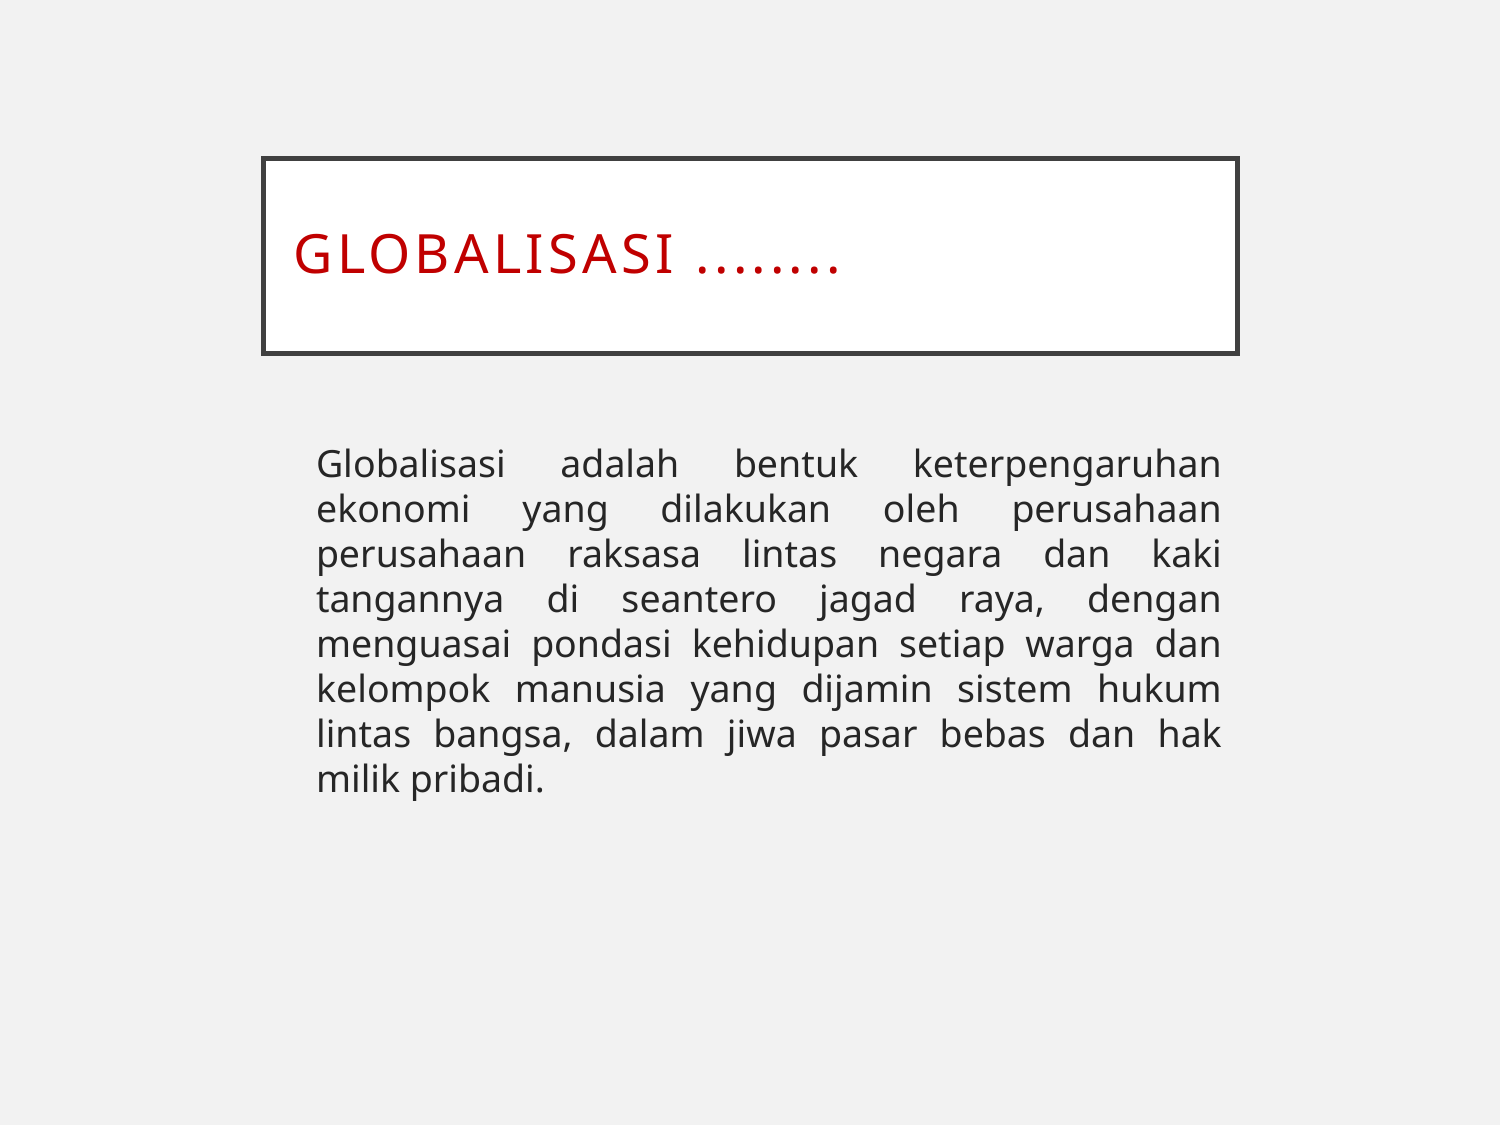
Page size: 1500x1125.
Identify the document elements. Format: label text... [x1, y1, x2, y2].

list Globalisasi adalah bentuk keterpengaruhan ekonomi yang dilakukan oleh perusahaan perusahaan raksasa lintas negara dan kaki tangannya di seantero jagad raya, dengan menguasai pondasi kehidupan setiap warga dan kelompok manusia yang dijamin sistem hukum lintas bangsa, dalam jiwa pasar bebas dan hak milik pribadi. [263, 432, 1238, 942]
title Globalisasi ........ [261, 156, 1240, 356]
